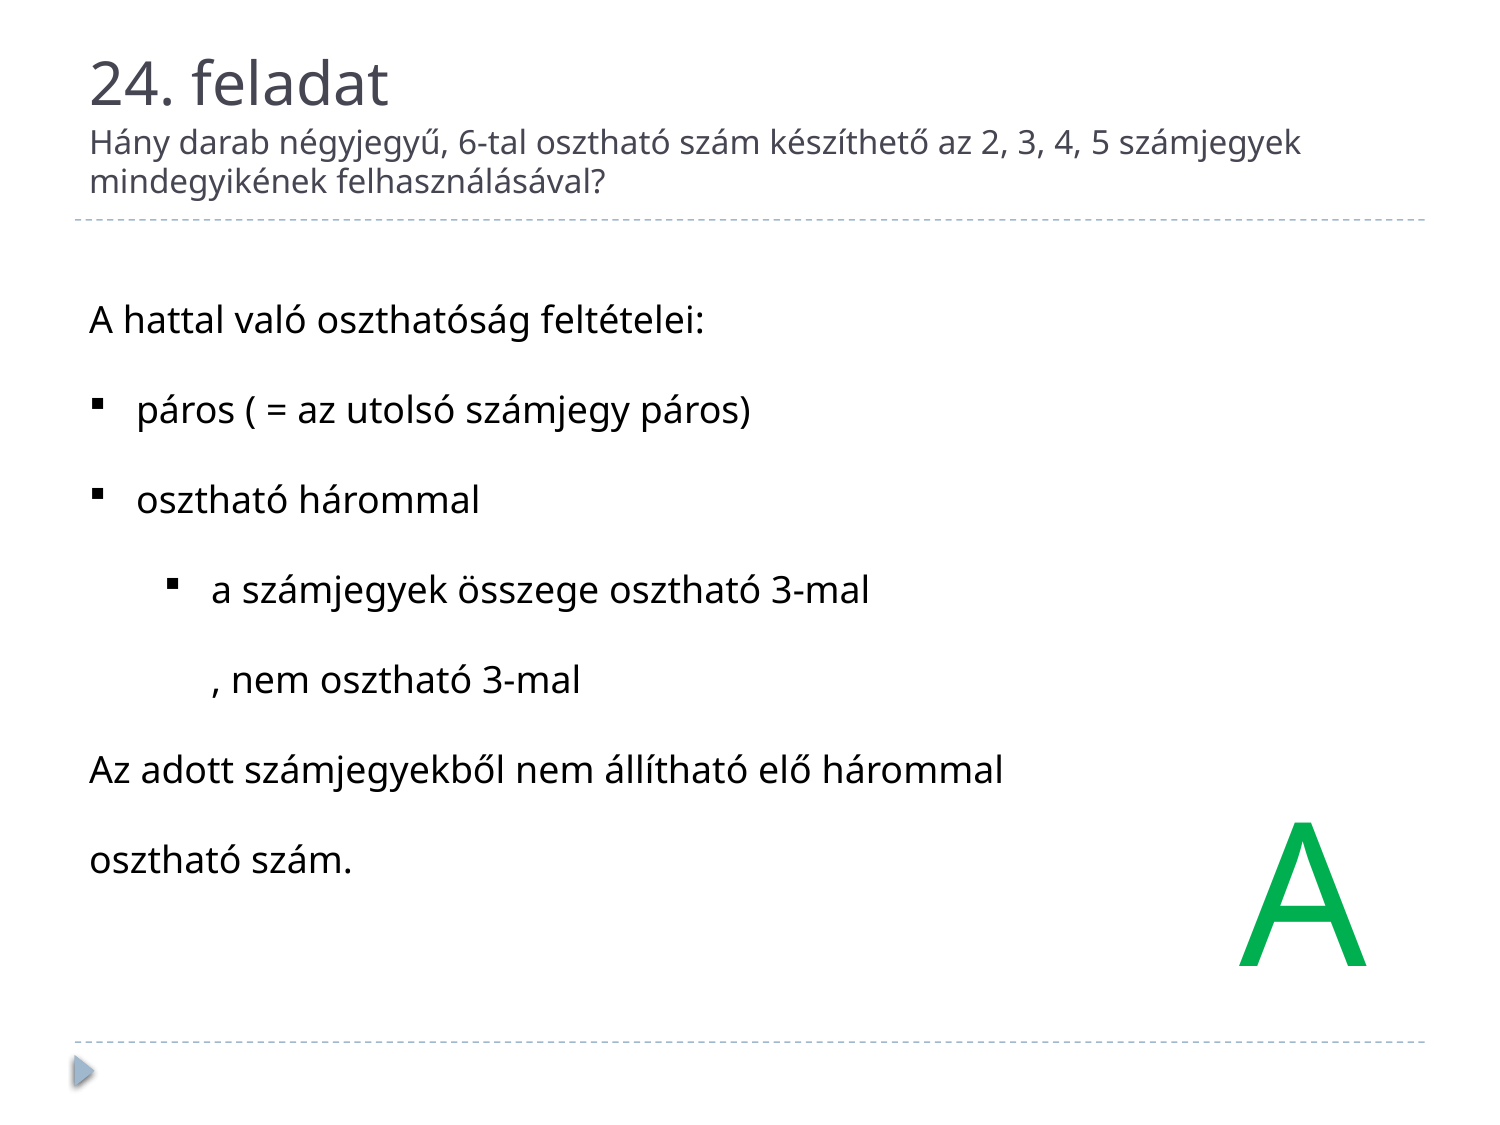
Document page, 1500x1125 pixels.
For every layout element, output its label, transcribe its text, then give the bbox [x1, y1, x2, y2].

title 24. feladat [75, 37, 1425, 113]
list A [1224, 759, 1426, 1043]
list Hány darab négyjegyű, 6-tal osztható szám készíthető az 2, 3, 4, 5 számjegyek mindegyikének felhasználásával? [74, 113, 1425, 220]
